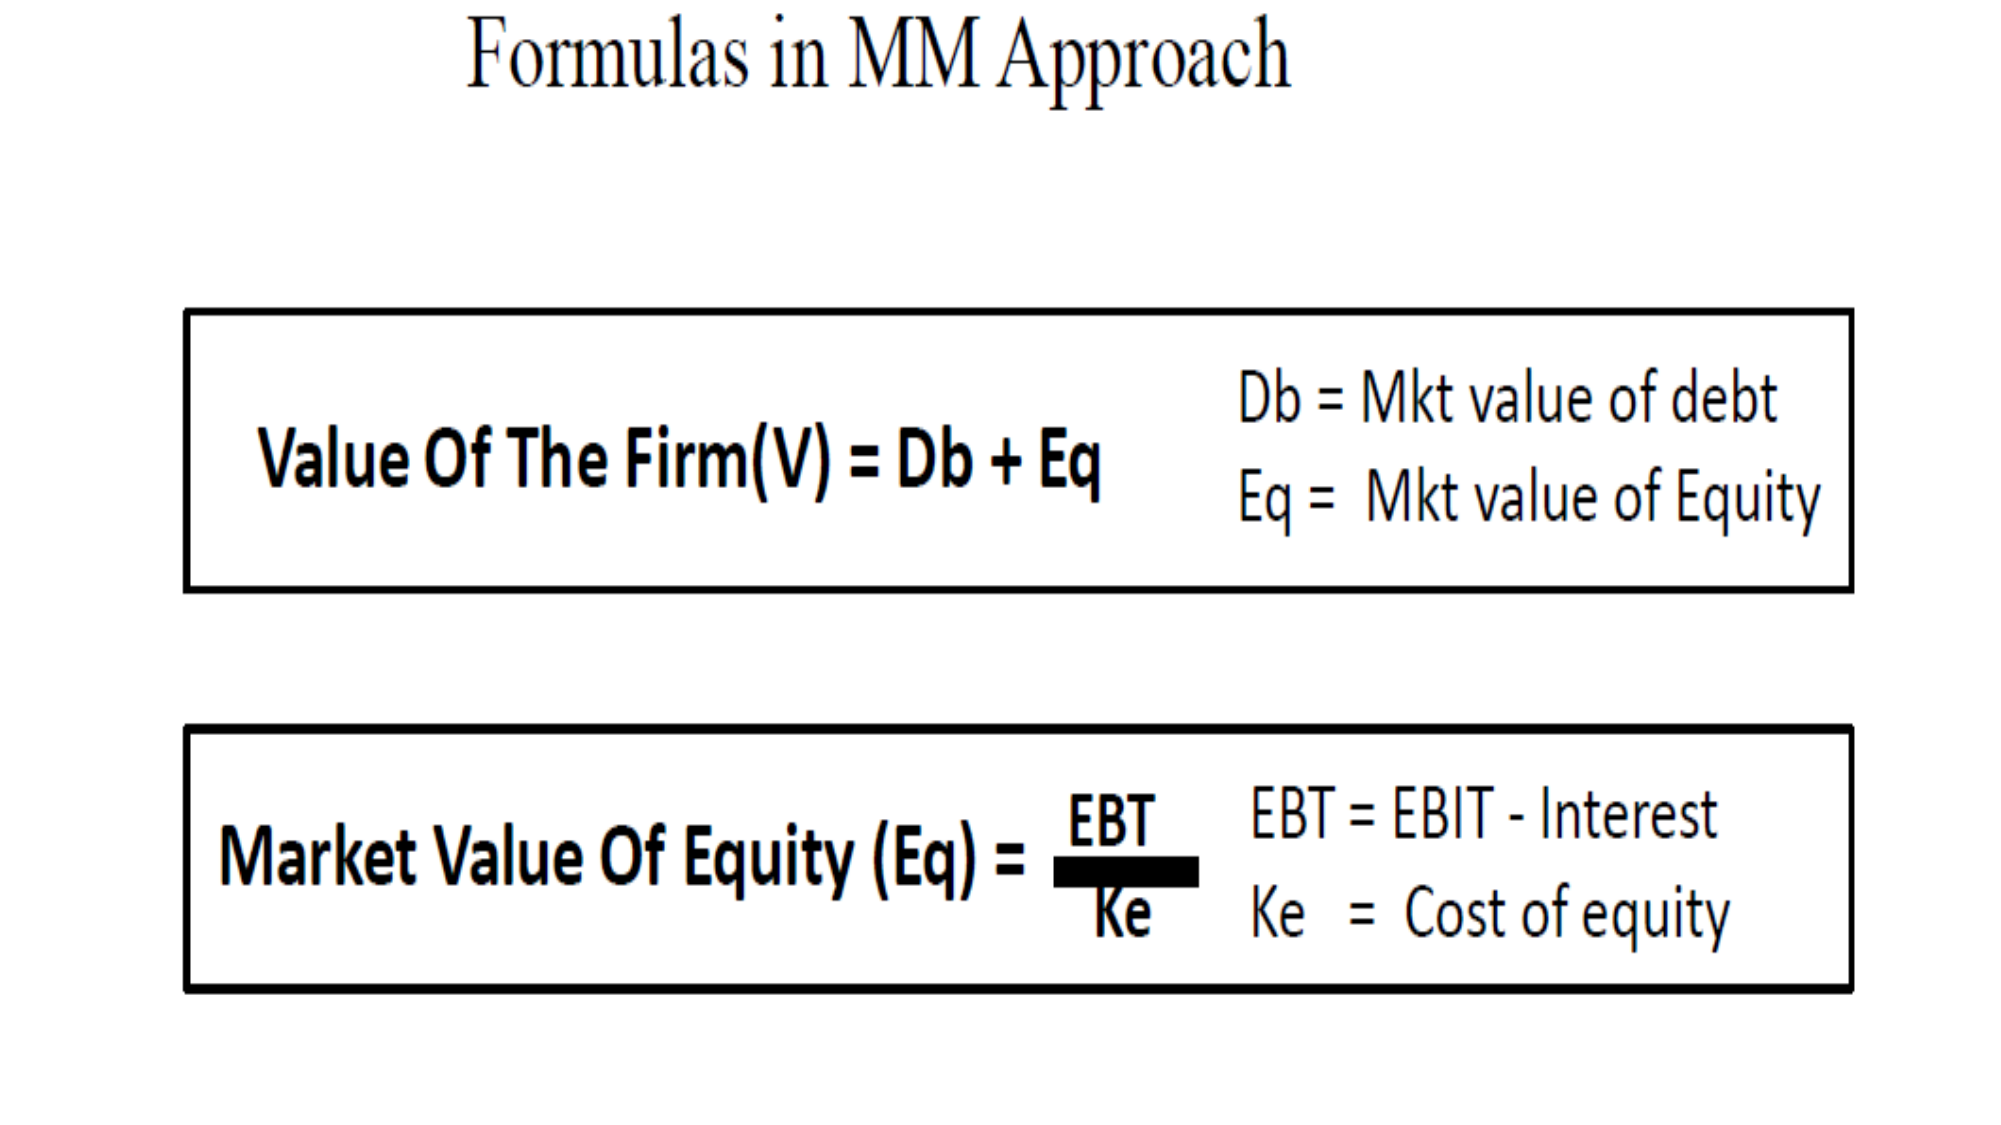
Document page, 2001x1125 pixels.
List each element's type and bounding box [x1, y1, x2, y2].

list [166, 1, 1901, 1078]
